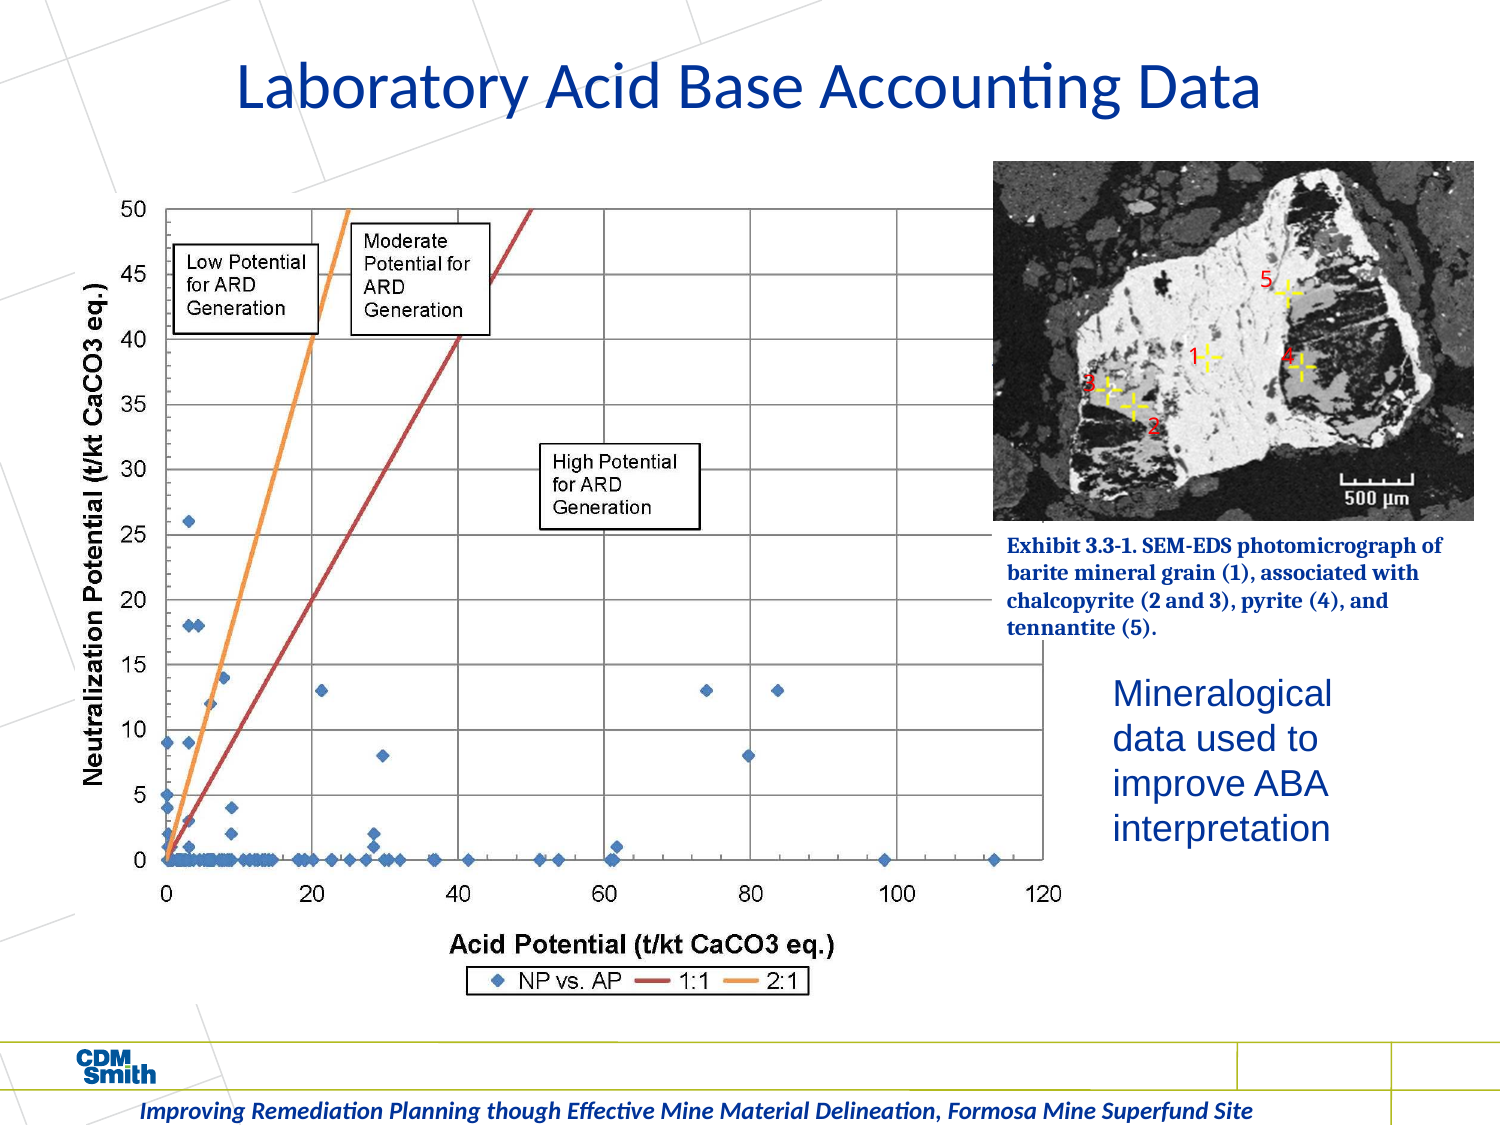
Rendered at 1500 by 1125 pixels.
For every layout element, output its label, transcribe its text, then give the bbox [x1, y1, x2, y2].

text_box Mineralogical data used to improve ABA interpretation [1097, 661, 1426, 857]
title Laboratory Acid Base Accounting Data [0, 0, 1500, 165]
picture [75, 193, 1062, 1004]
list Improving Remediation Planning though Effective Mine Material Delineation, Formosa Mine Superfund Site [0, 1087, 1395, 1125]
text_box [991, 159, 1477, 641]
